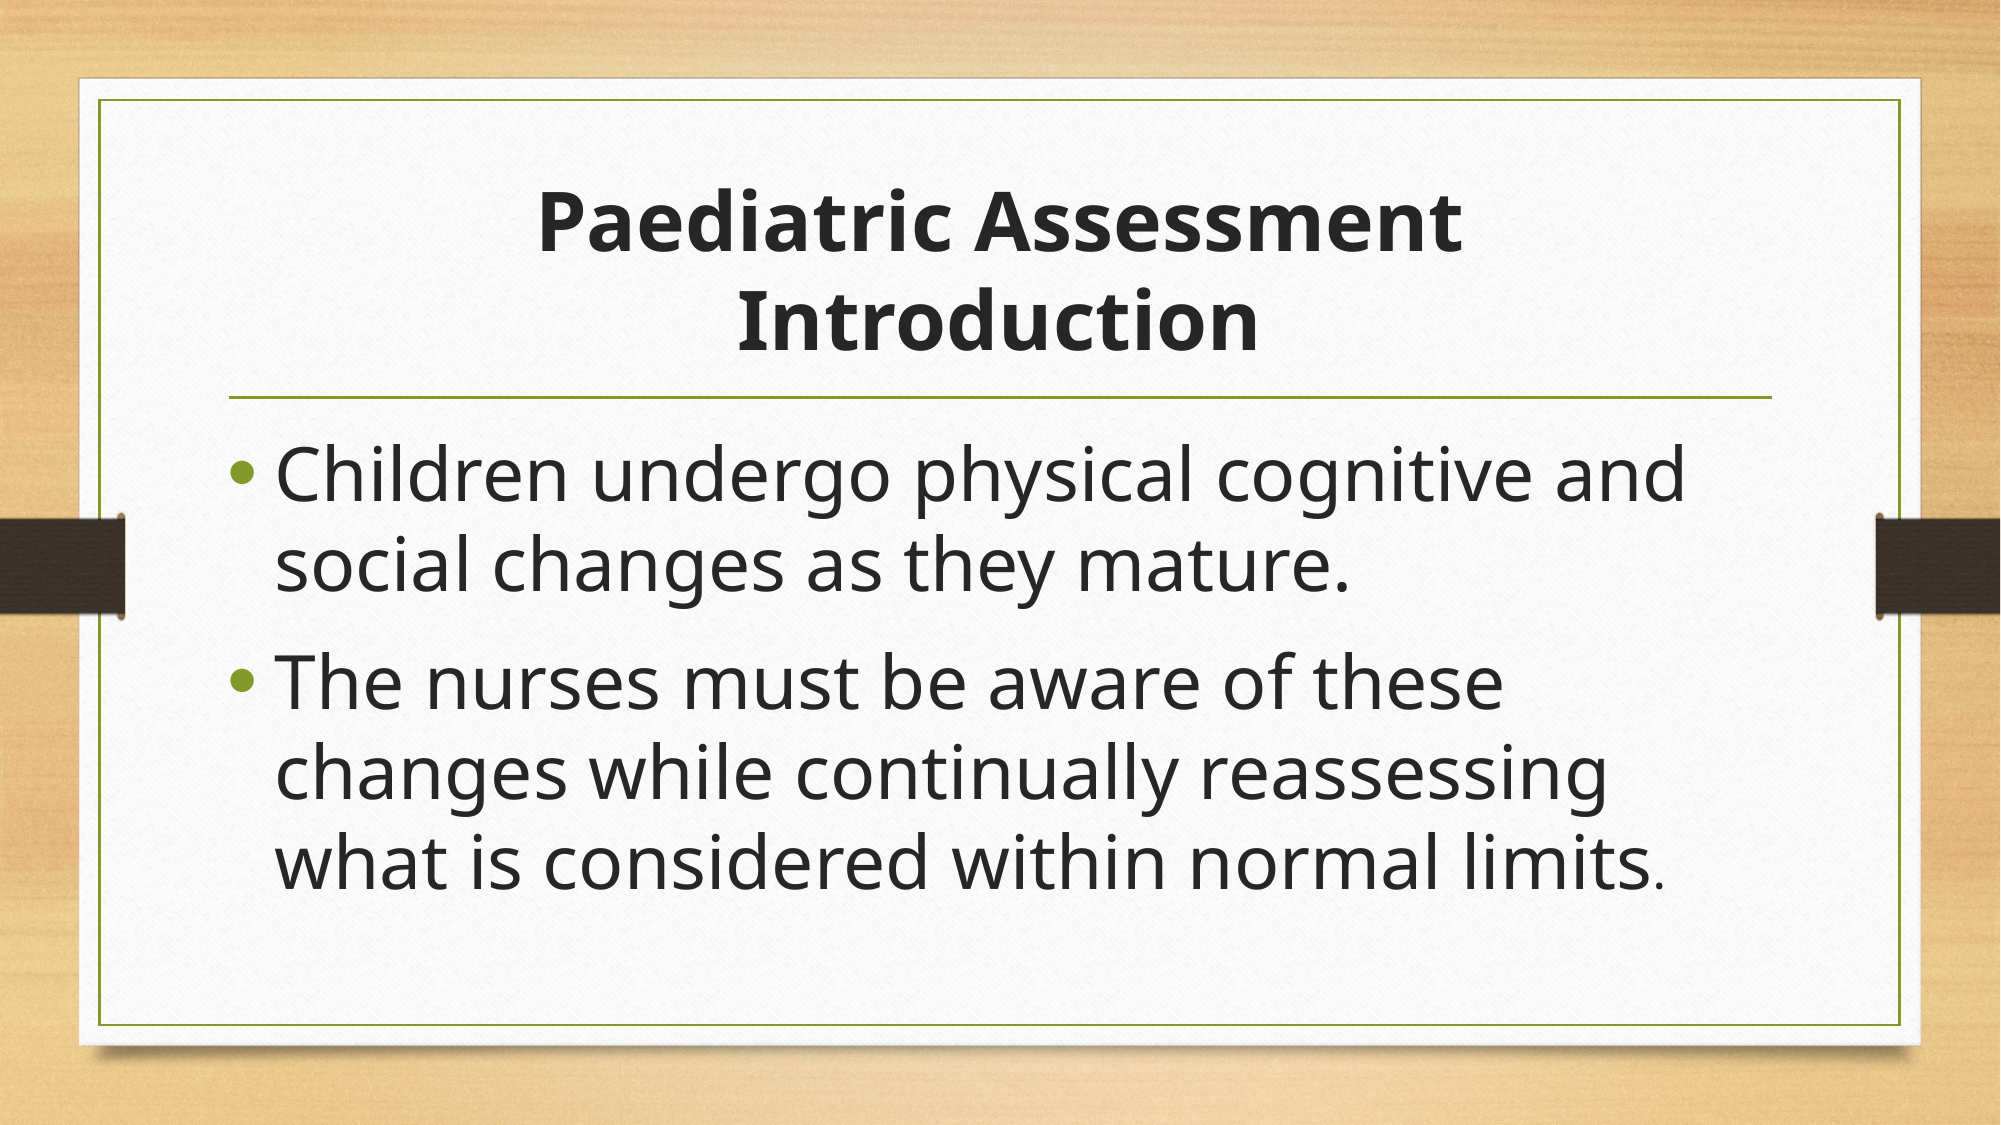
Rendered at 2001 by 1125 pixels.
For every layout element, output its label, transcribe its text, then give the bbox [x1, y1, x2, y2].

title Paediatric Assessment Introduction [212, 161, 1788, 375]
picture [0, 0, 2001, 1125]
list Children undergo physical cognitive and social changes as they mature. The nurses must be aware of these changes while continually reassessing what is considered within normal limits. [212, 419, 1788, 964]
